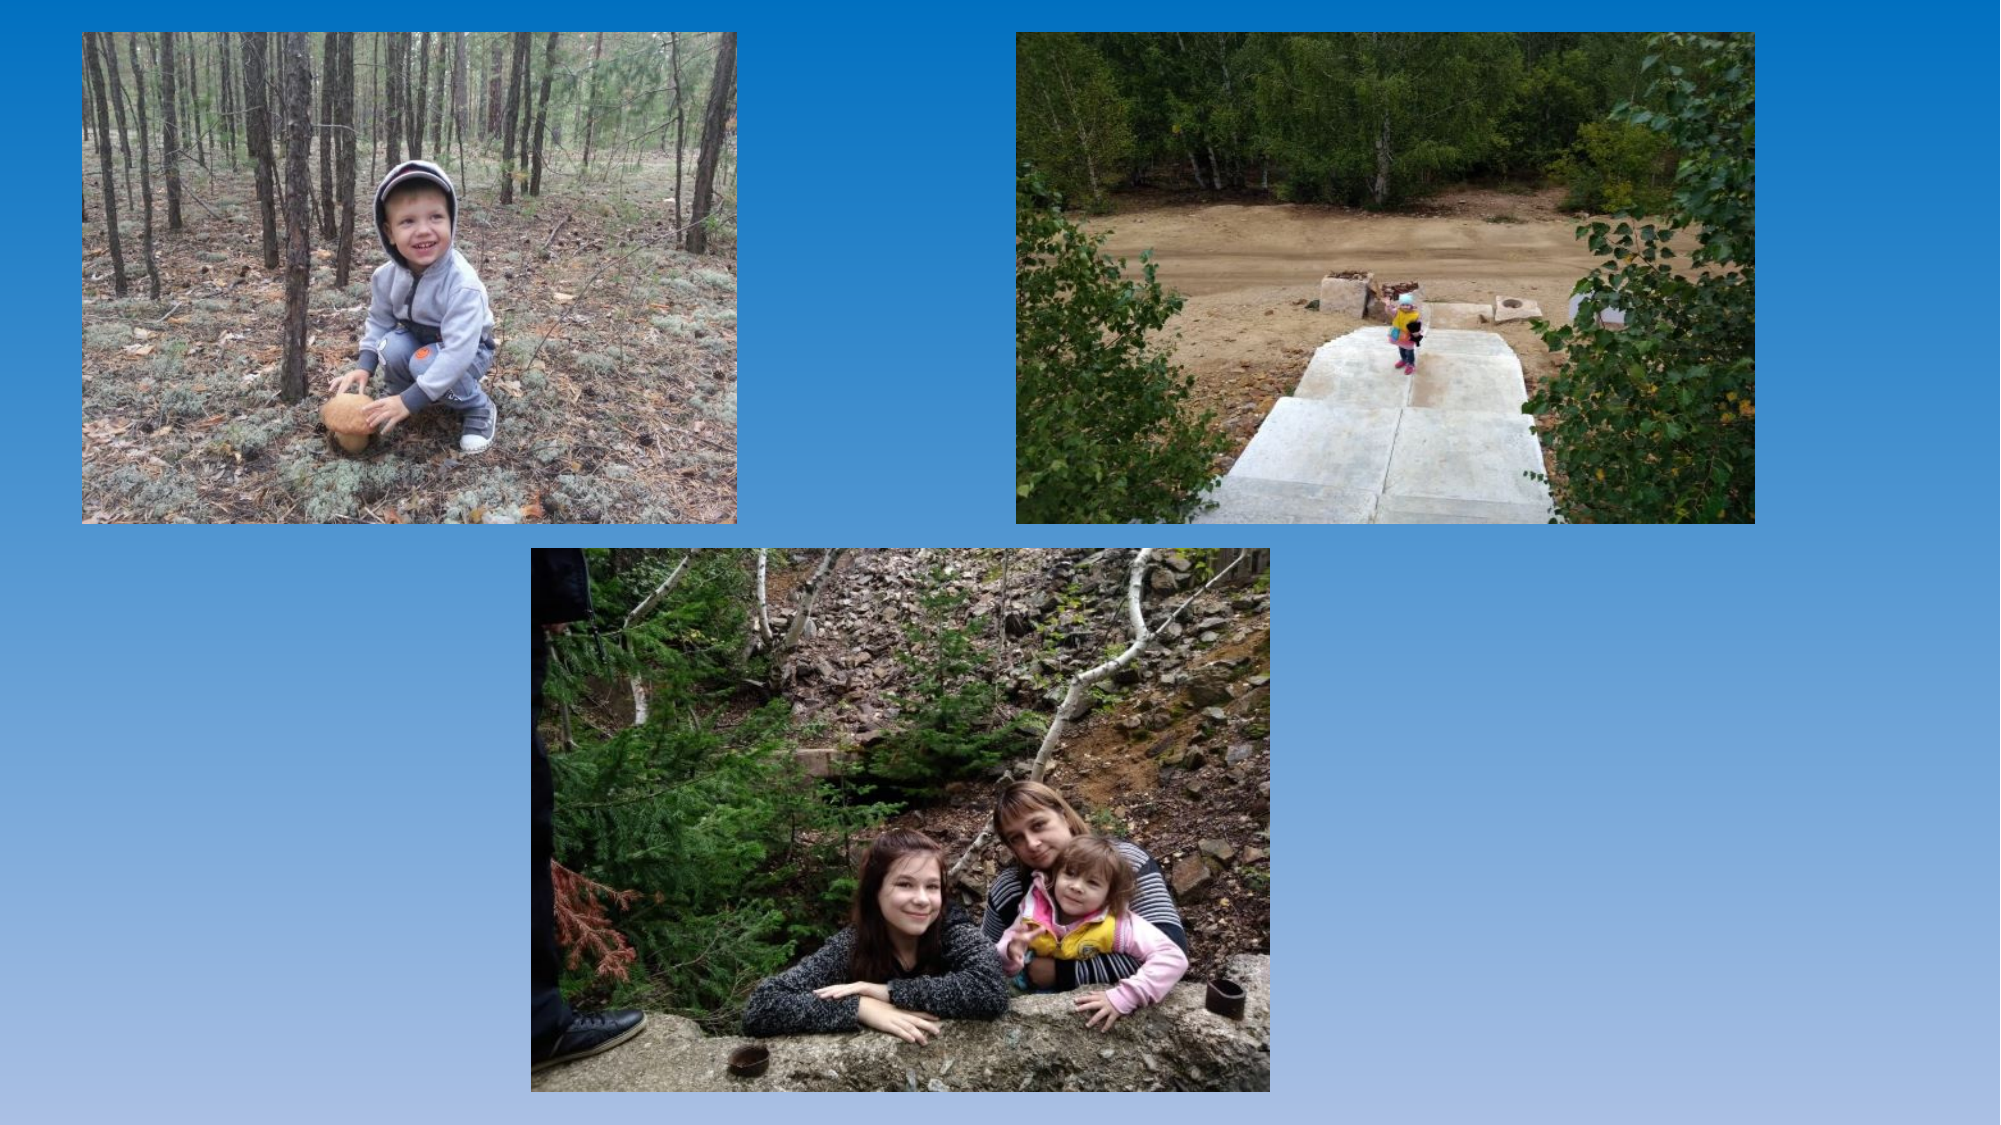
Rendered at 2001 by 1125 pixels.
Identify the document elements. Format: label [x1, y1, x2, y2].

picture [1016, 32, 1755, 524]
picture [82, 32, 737, 524]
picture [531, 548, 1270, 1093]
